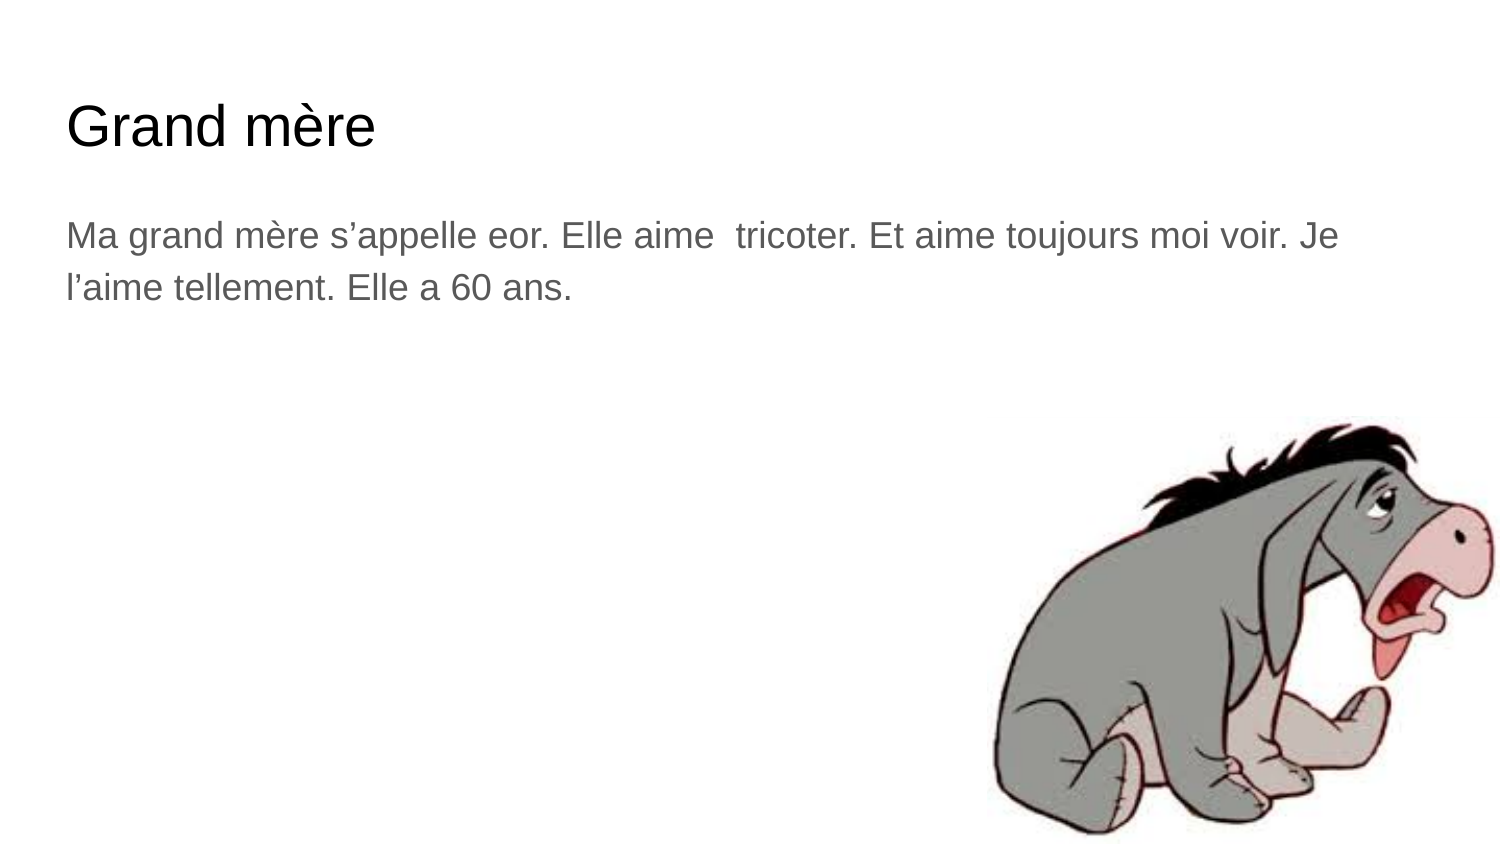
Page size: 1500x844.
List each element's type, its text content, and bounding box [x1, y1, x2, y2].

picture [987, 416, 1500, 844]
title Grand mère [51, 72, 1449, 167]
list Ma grand mère s’appelle eor. Elle aime tricoter. Et aime toujours moi voir. Je l’aime tellement. Elle a 60 ans. [51, 189, 1449, 750]
